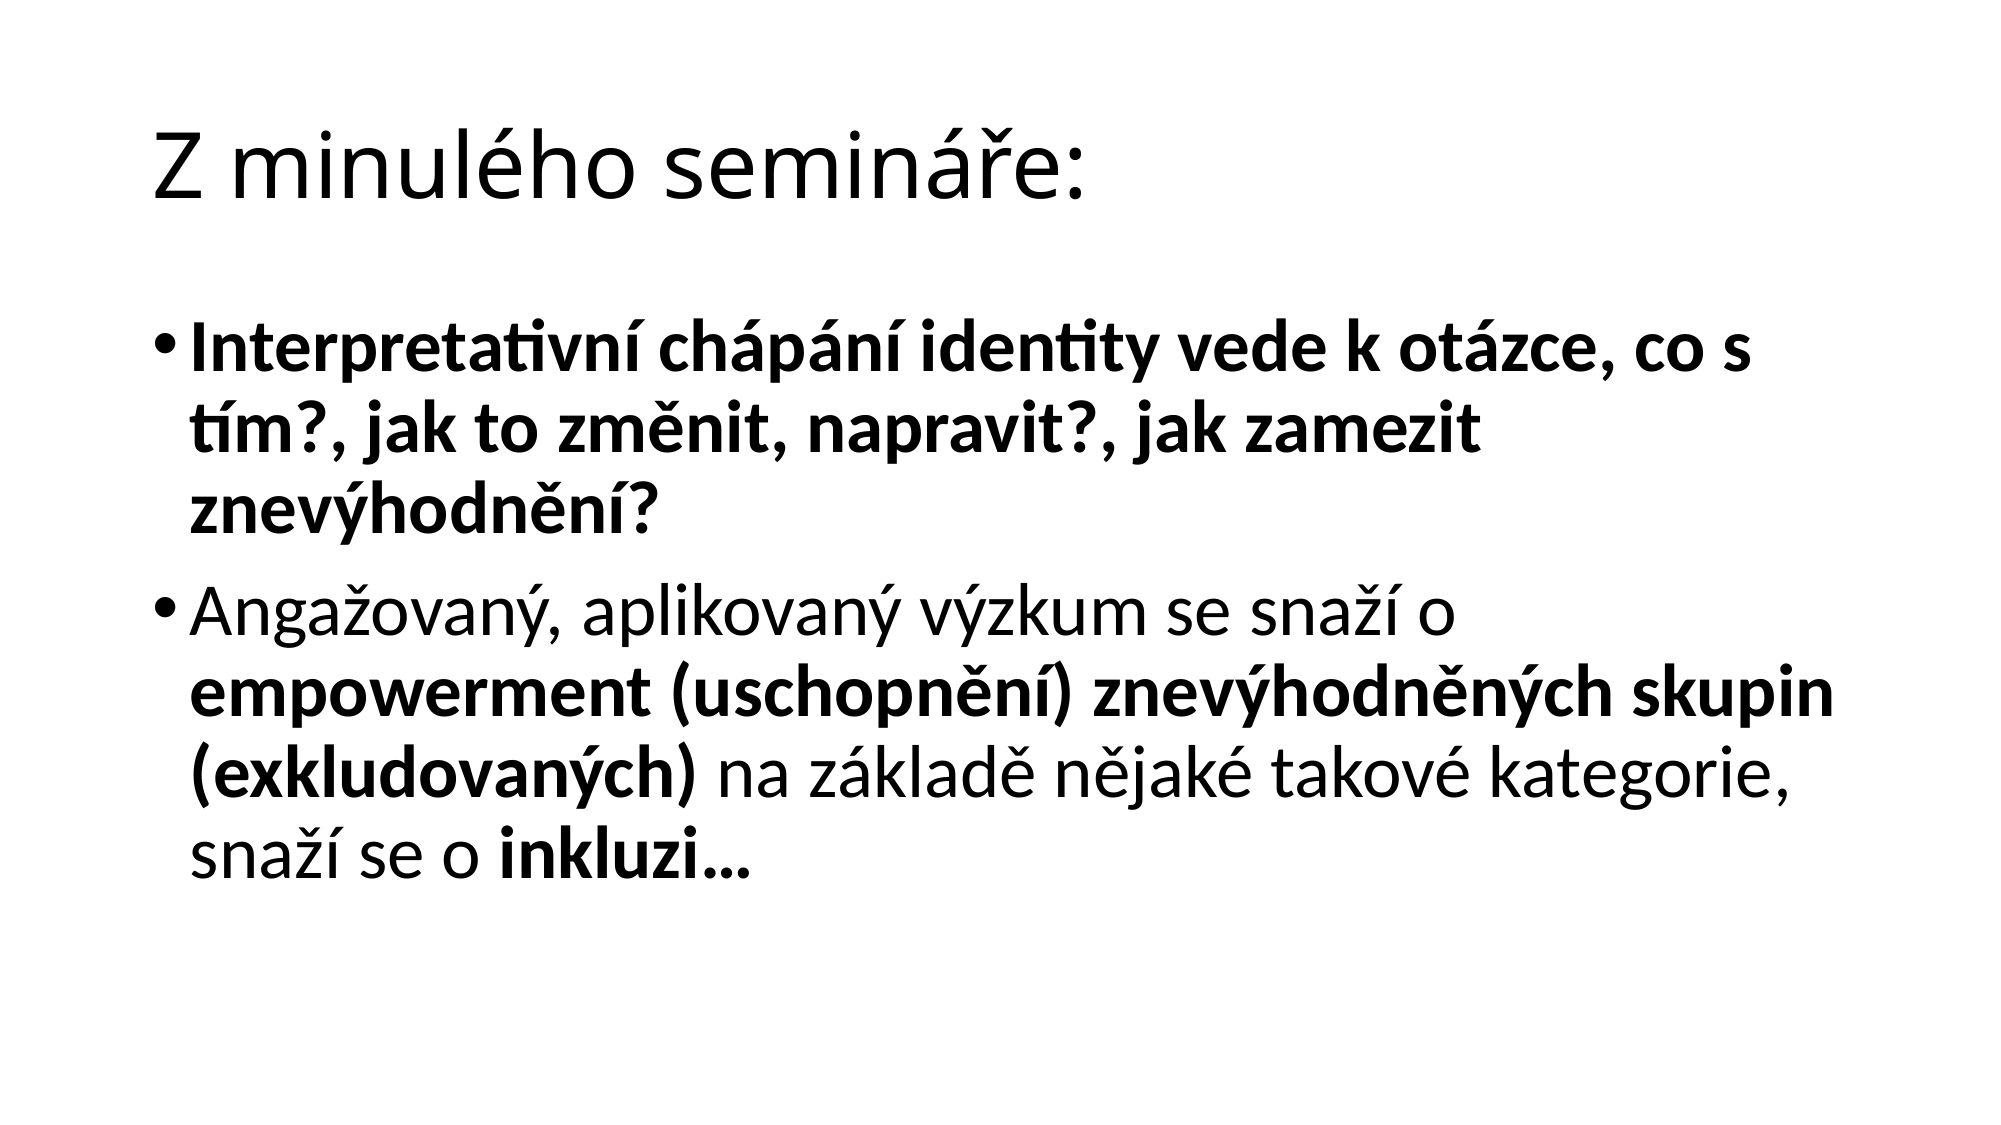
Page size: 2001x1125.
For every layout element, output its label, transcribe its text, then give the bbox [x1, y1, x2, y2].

list Interpretativní chápání identity vede k otázce, co s tím?, jak to změnit, napravit?, jak zamezit znevýhodnění? Angažovaný, aplikovaný výzkum se snaží o empowerment (uschopnění) znevýhodněných skupin (exkludovaných) na základě nějaké takové kategorie, snaží se o inkluzi… [137, 299, 1863, 1014]
title Z minulého semináře: [137, 59, 1863, 278]
